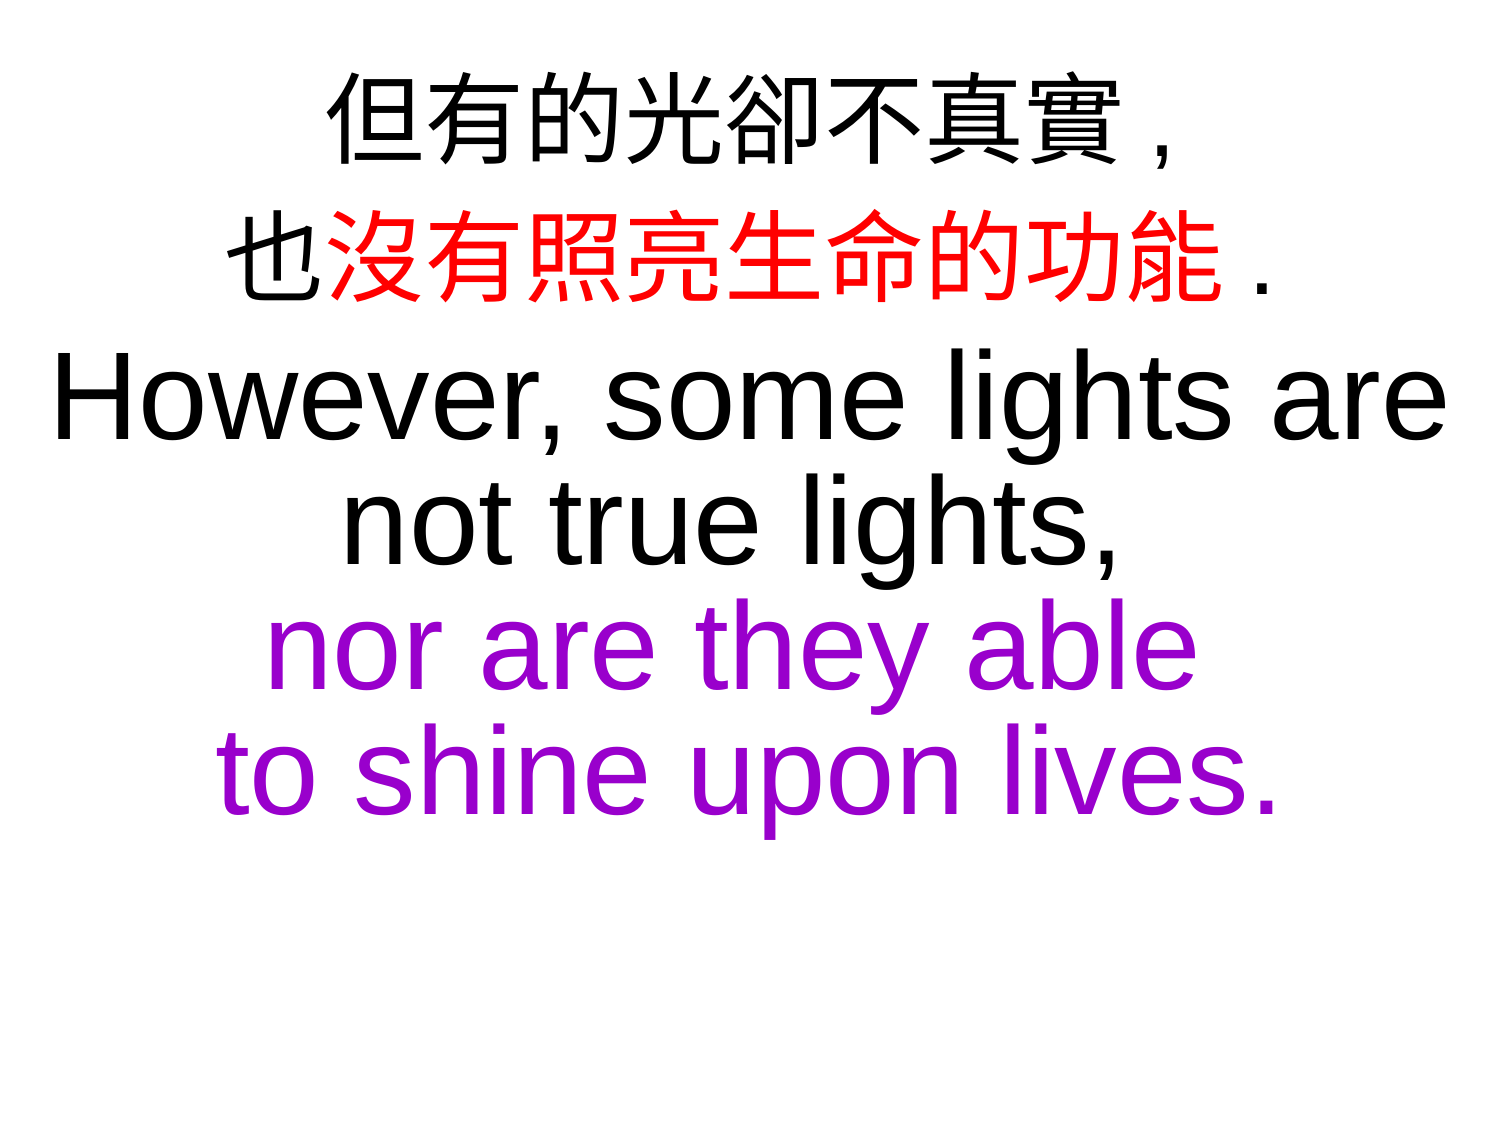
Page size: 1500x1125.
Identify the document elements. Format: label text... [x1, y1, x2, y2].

subtitle 但有的光卻不真實, 也沒有照亮生命的功能. However, some lights are not true lights, nor are they able to shine upon lives. [0, 30, 1500, 1125]
